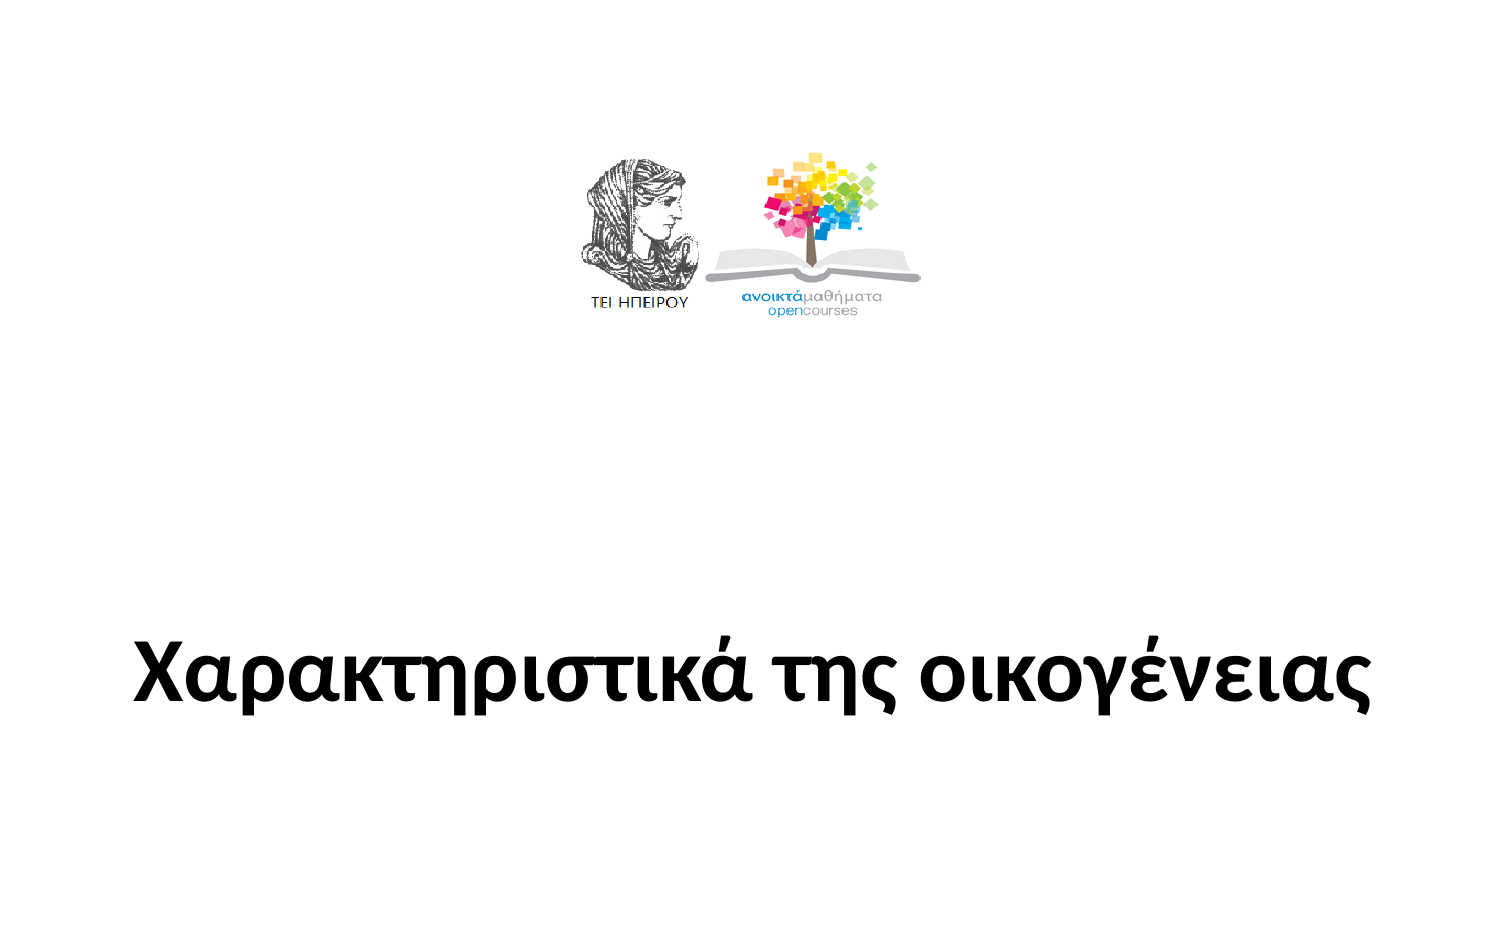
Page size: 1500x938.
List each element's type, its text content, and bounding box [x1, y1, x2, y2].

picture [568, 149, 932, 319]
title Χαρακτηριστικά της οικογένειας [118, 602, 1394, 789]
